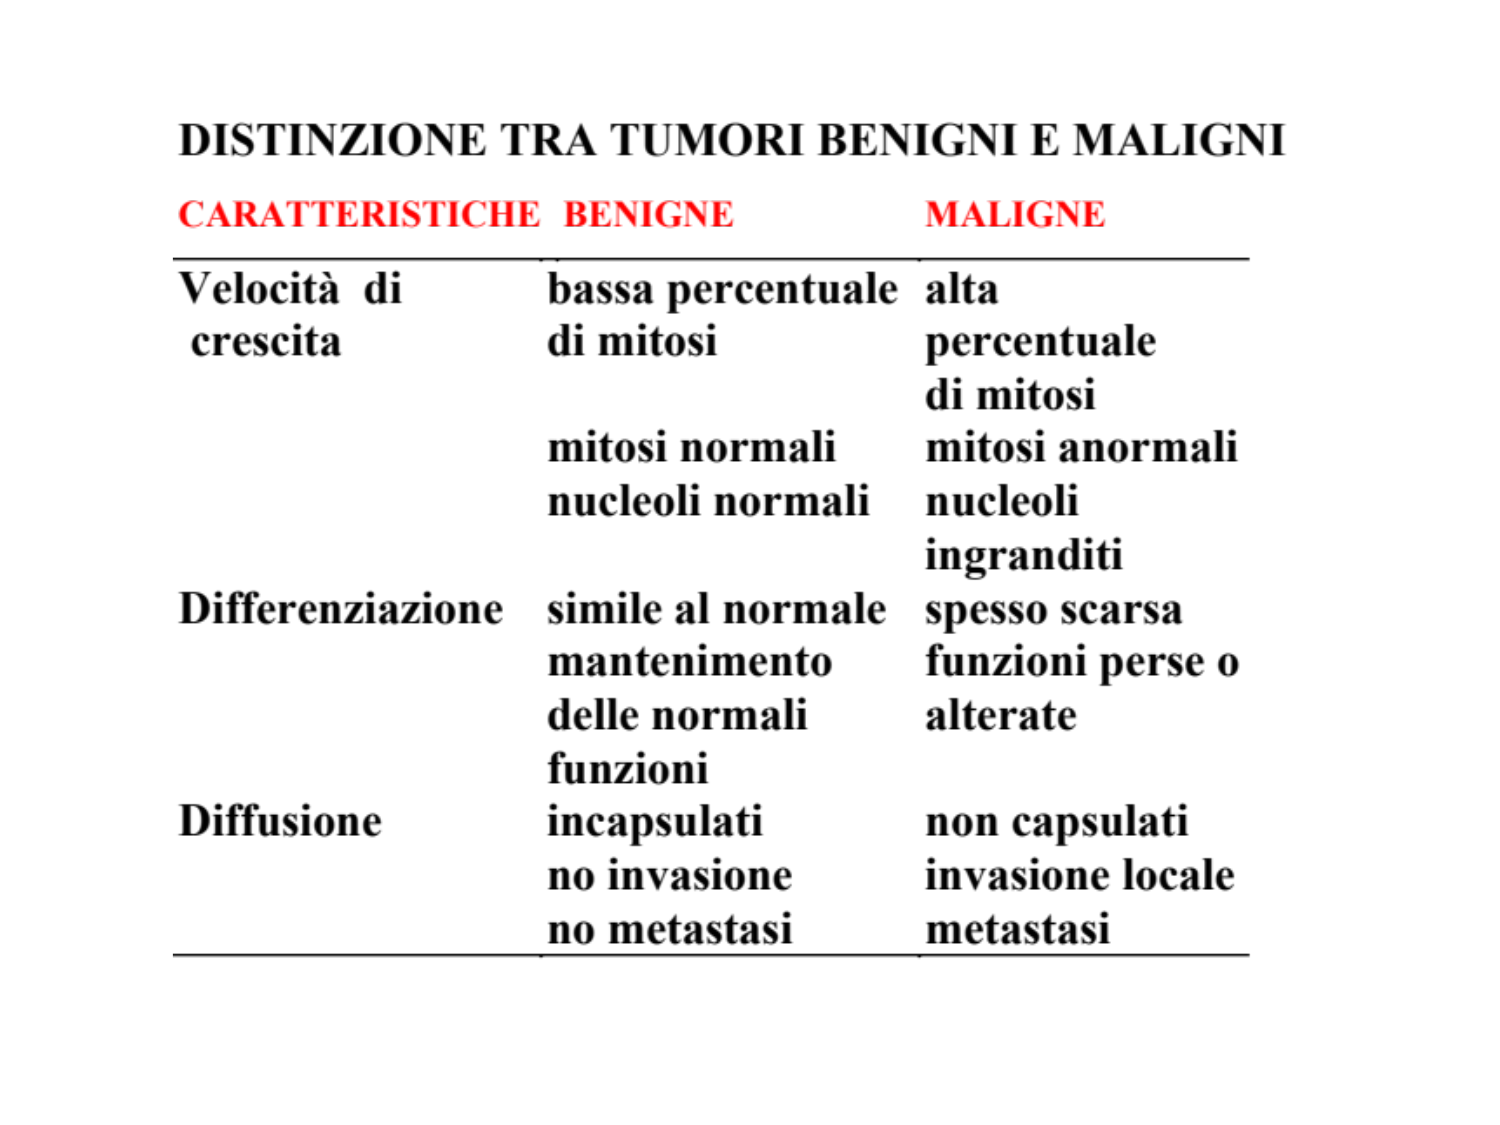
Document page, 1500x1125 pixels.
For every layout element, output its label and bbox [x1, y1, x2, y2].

text_box [172, 112, 1500, 1034]
